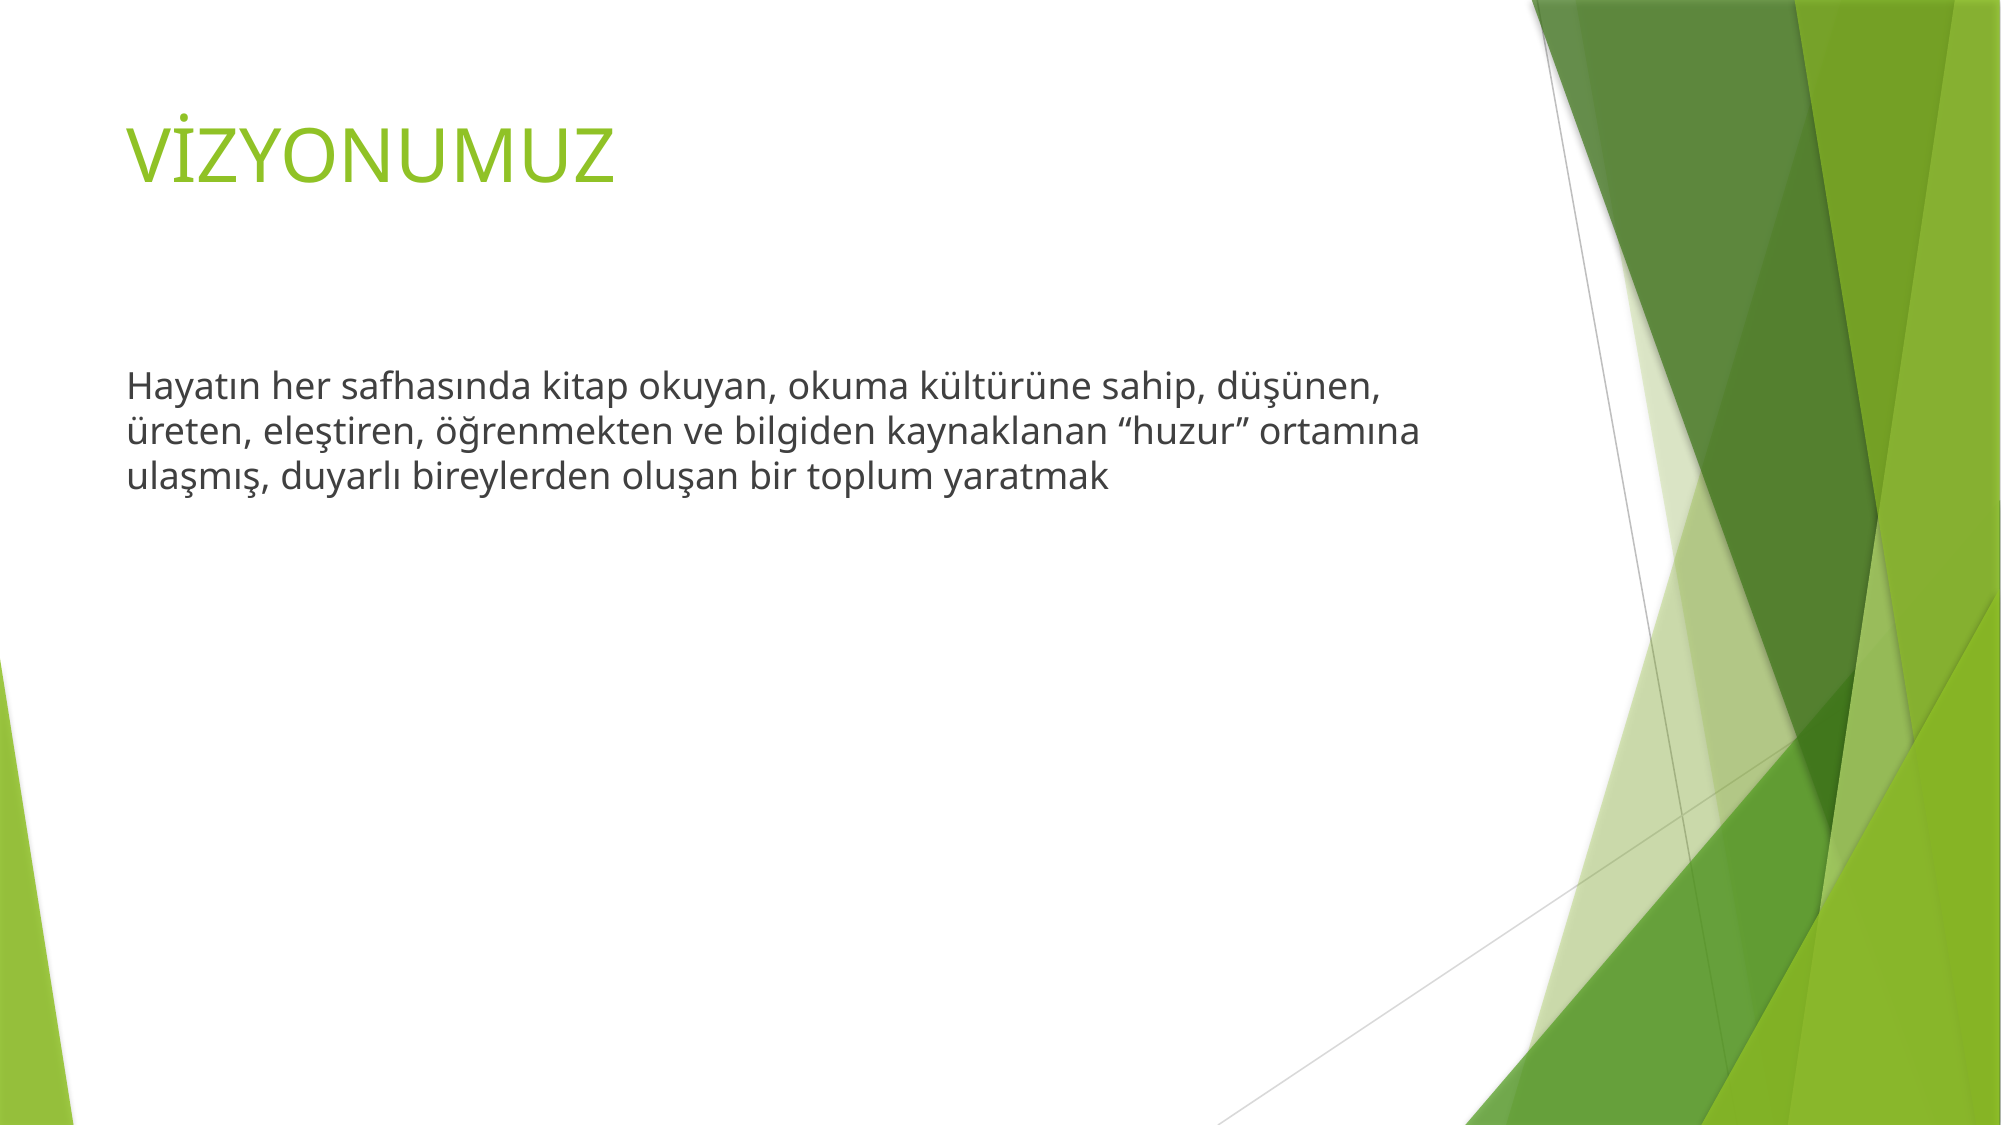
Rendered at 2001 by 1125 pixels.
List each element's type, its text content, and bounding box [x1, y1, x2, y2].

list Hayatın her safhasında kitap okuyan, okuma kültürüne sahip, düşünen, üreten, eleştiren, öğrenmekten ve bilgiden kaynaklanan “huzur’’ ortamına ulaşmış, duyarlı bireylerden oluşan bir toplum yaratmak [111, 354, 1522, 992]
title VİZYONUMUZ [111, 99, 1522, 317]
